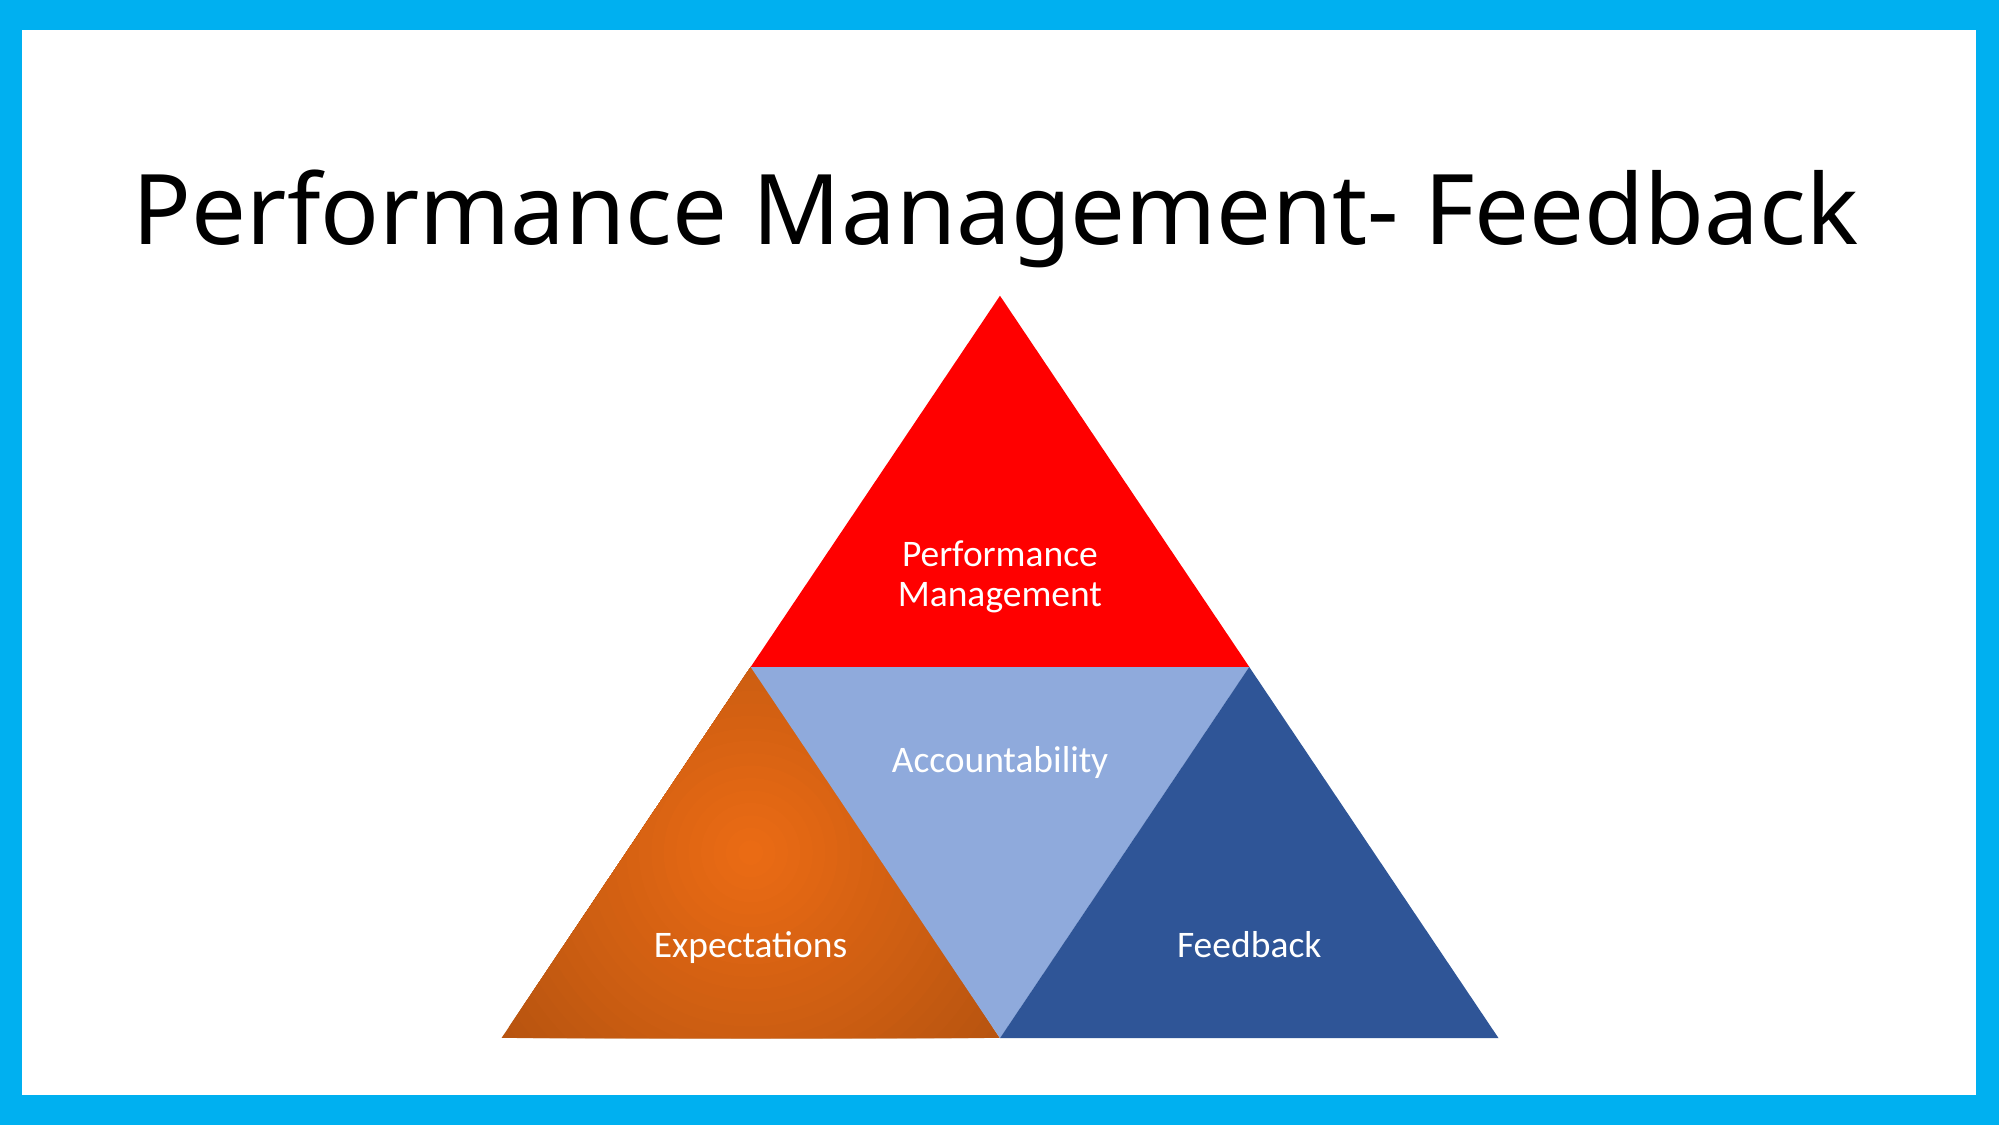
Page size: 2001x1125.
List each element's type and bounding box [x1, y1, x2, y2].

text_box [0, 0, 1998, 1125]
